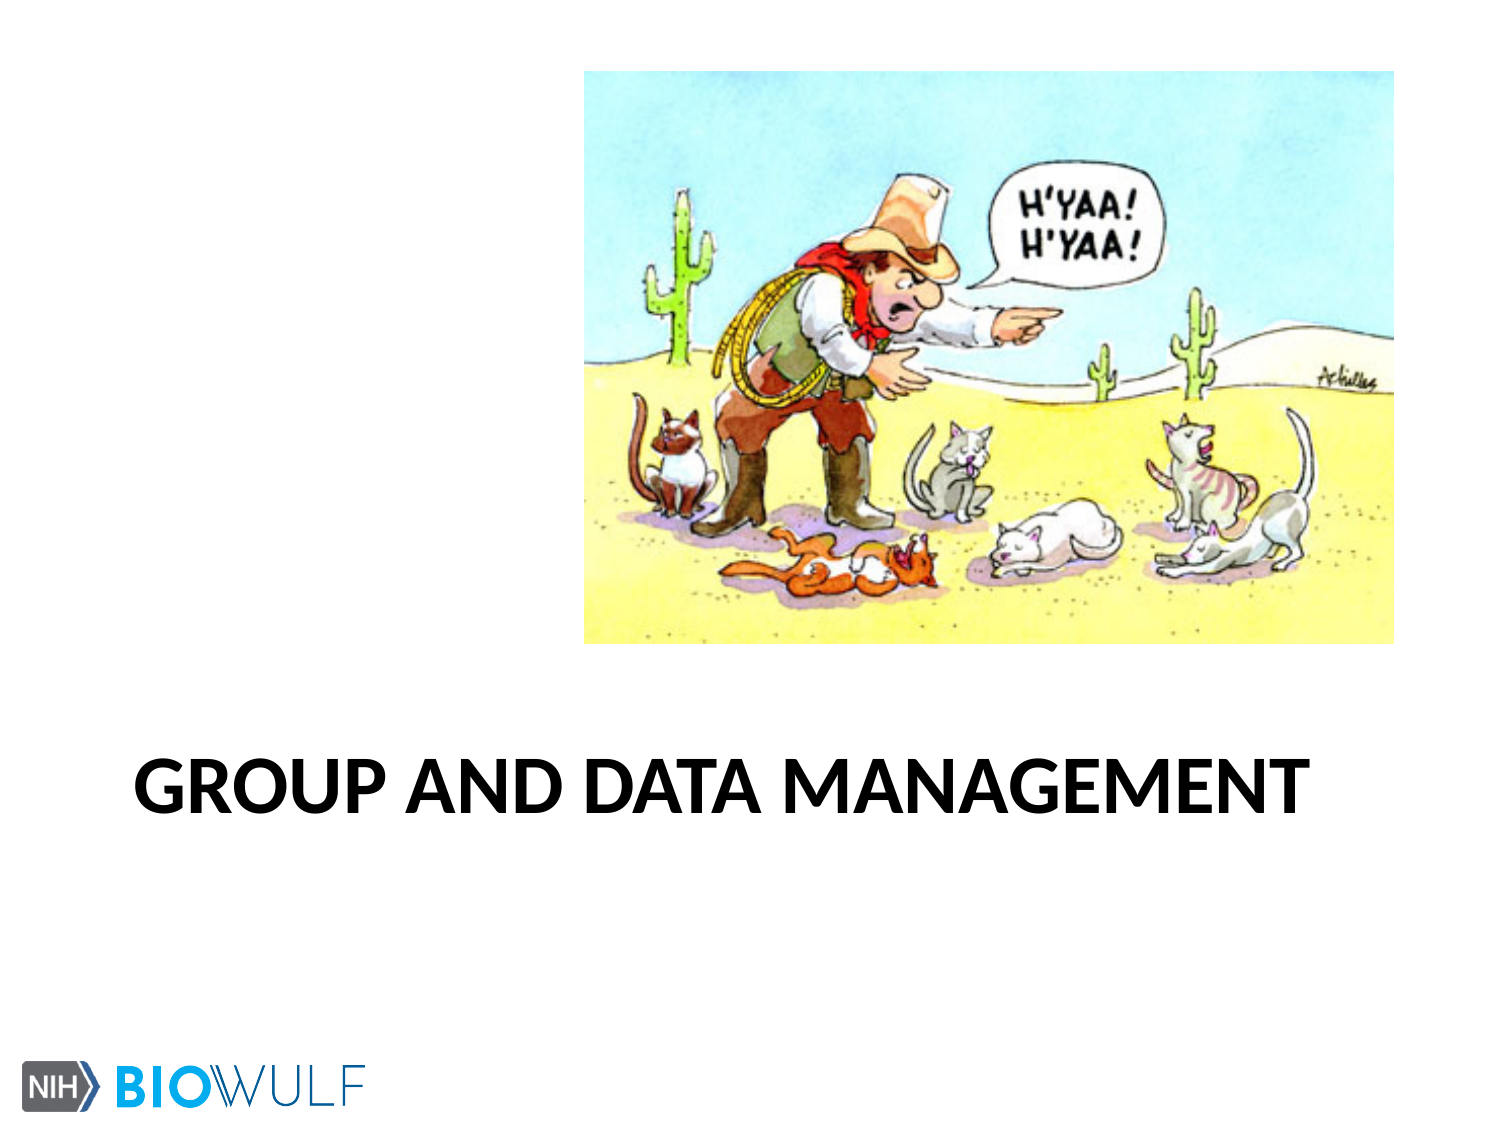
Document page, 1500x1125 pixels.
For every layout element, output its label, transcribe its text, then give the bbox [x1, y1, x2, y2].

picture [126, 1074, 134, 1082]
picture [134, 1065, 152, 1108]
title GROUP AND DATA MANAGEMENT [118, 722, 1394, 947]
picture [178, 1074, 202, 1099]
picture [162, 1065, 184, 1108]
picture [584, 71, 1394, 645]
picture [126, 1091, 136, 1099]
picture [22, 1061, 103, 1112]
picture [196, 1065, 365, 1108]
